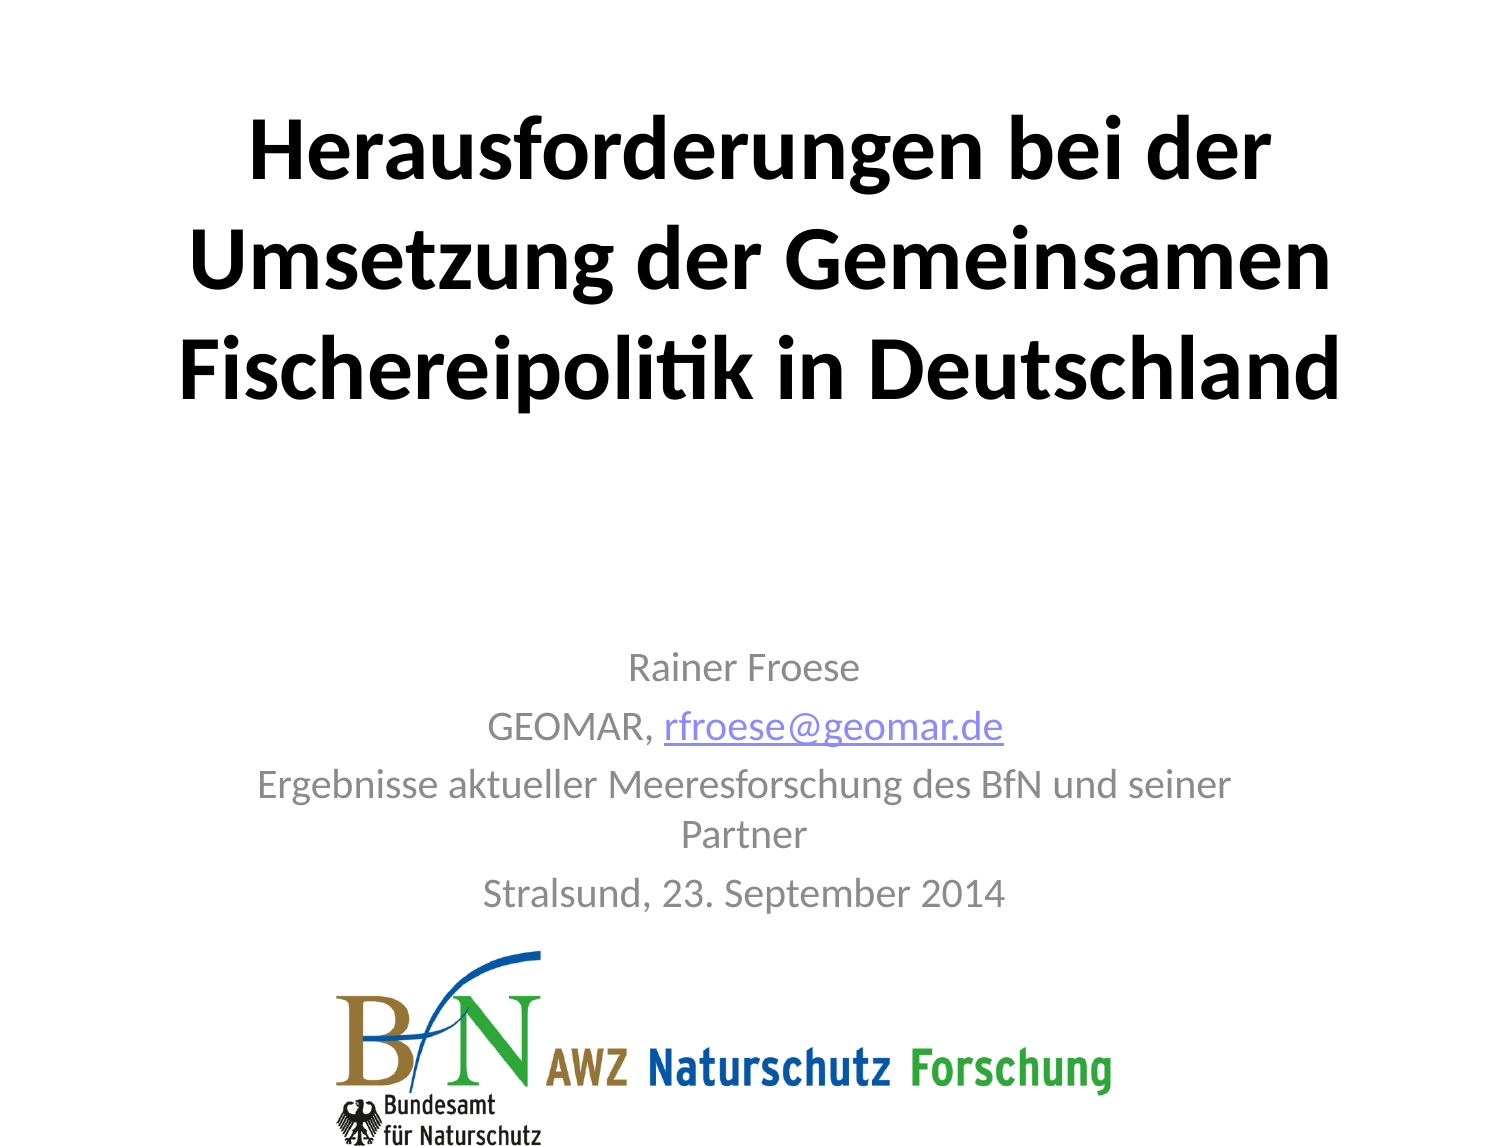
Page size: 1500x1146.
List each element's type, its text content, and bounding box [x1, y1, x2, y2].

picture [336, 950, 1113, 1146]
title Herausforderungen bei der Umsetzung der Gemeinsamen Fischereipolitik in Deutschland [123, 76, 1399, 429]
subtitle Rainer Froese GEOMAR, rfroese@geomar.de Ergebnisse aktueller Meeresforschung des BfN und seiner Partner Stralsund, 23. September 2014 [219, 632, 1270, 925]
